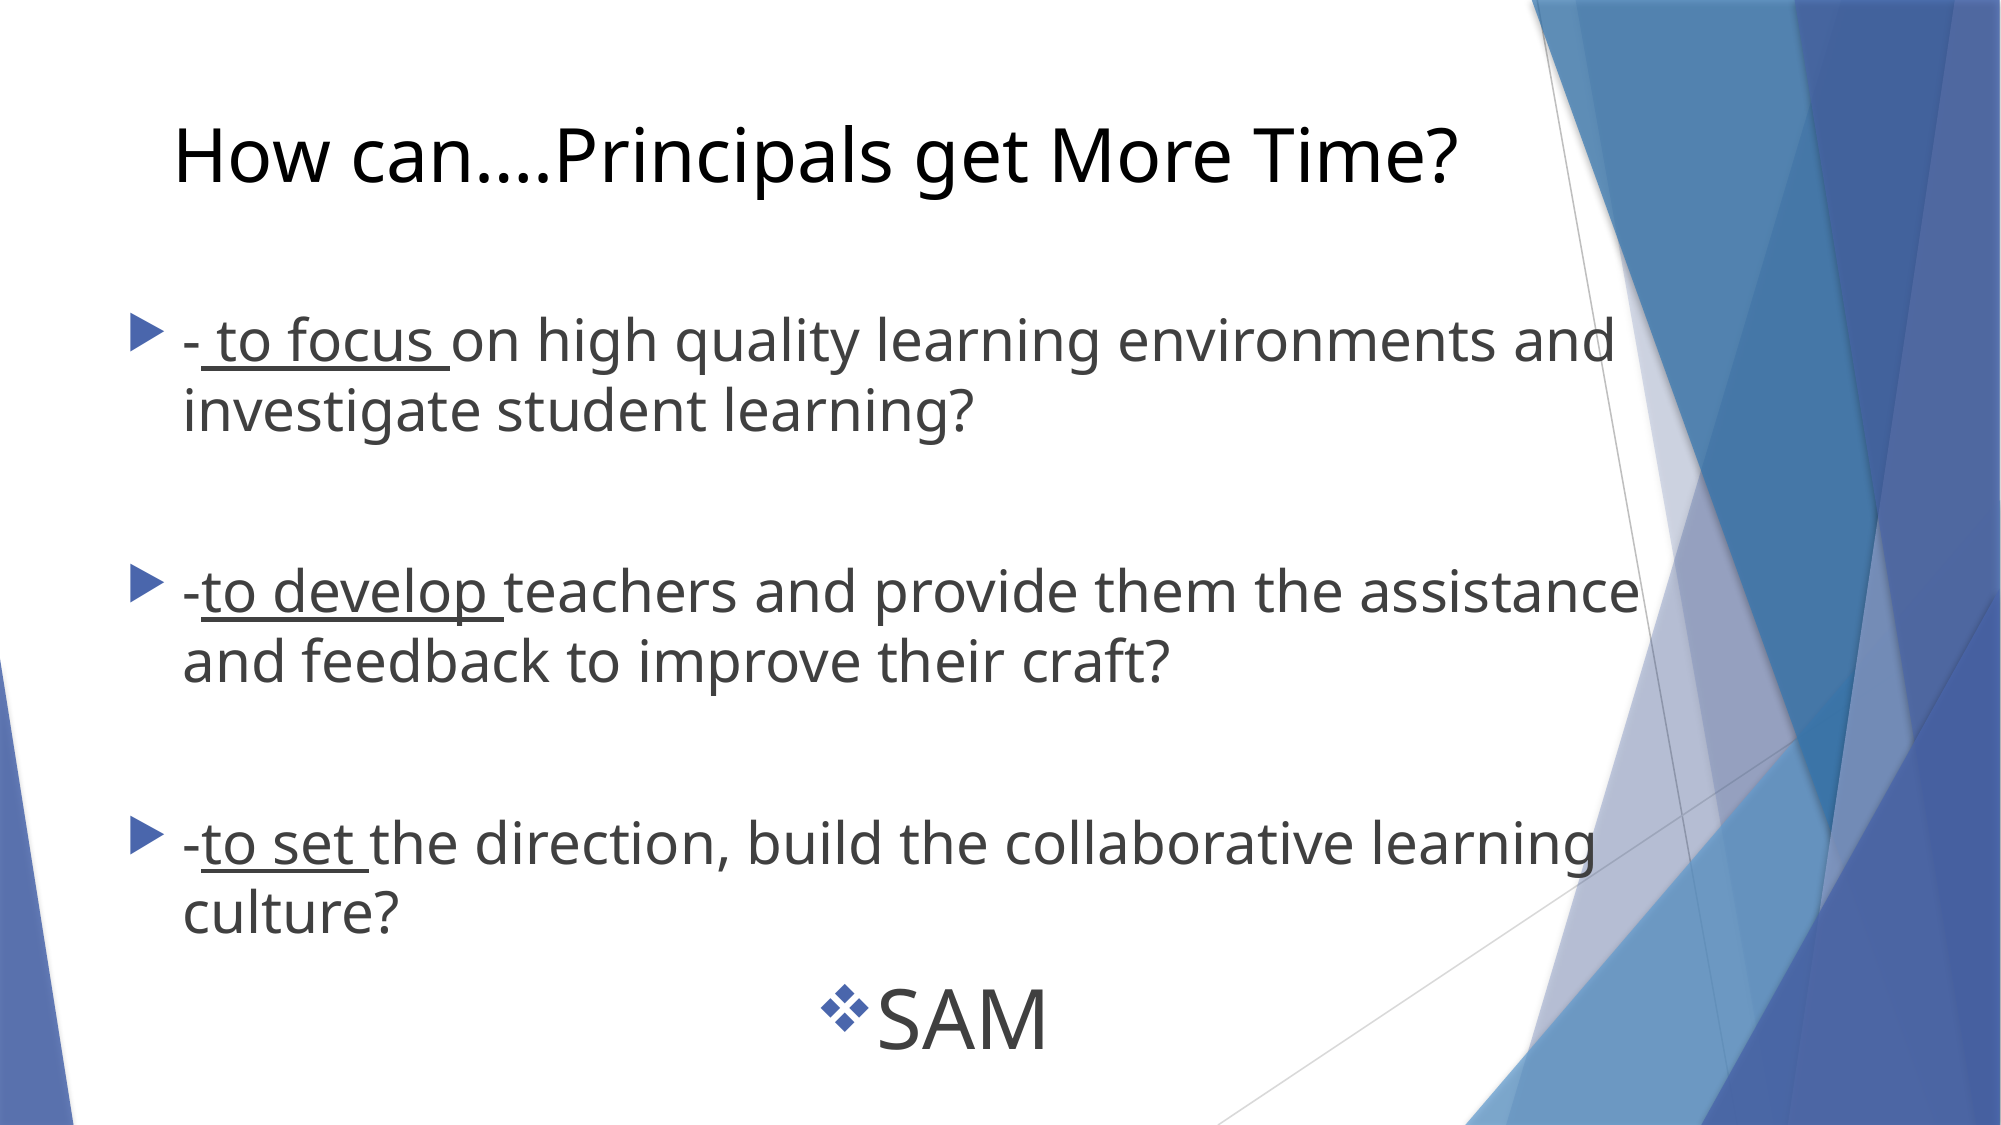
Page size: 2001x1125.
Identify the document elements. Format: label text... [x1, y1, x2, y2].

title How can….Principals get More Time? [111, 99, 1522, 230]
list - to focus on high quality learning environments and investigate student learning? -to develop teachers and provide them the assistance and feedback to improve their craft? -to set the direction, build the collaborative learning culture? SAM [111, 230, 1756, 1075]
